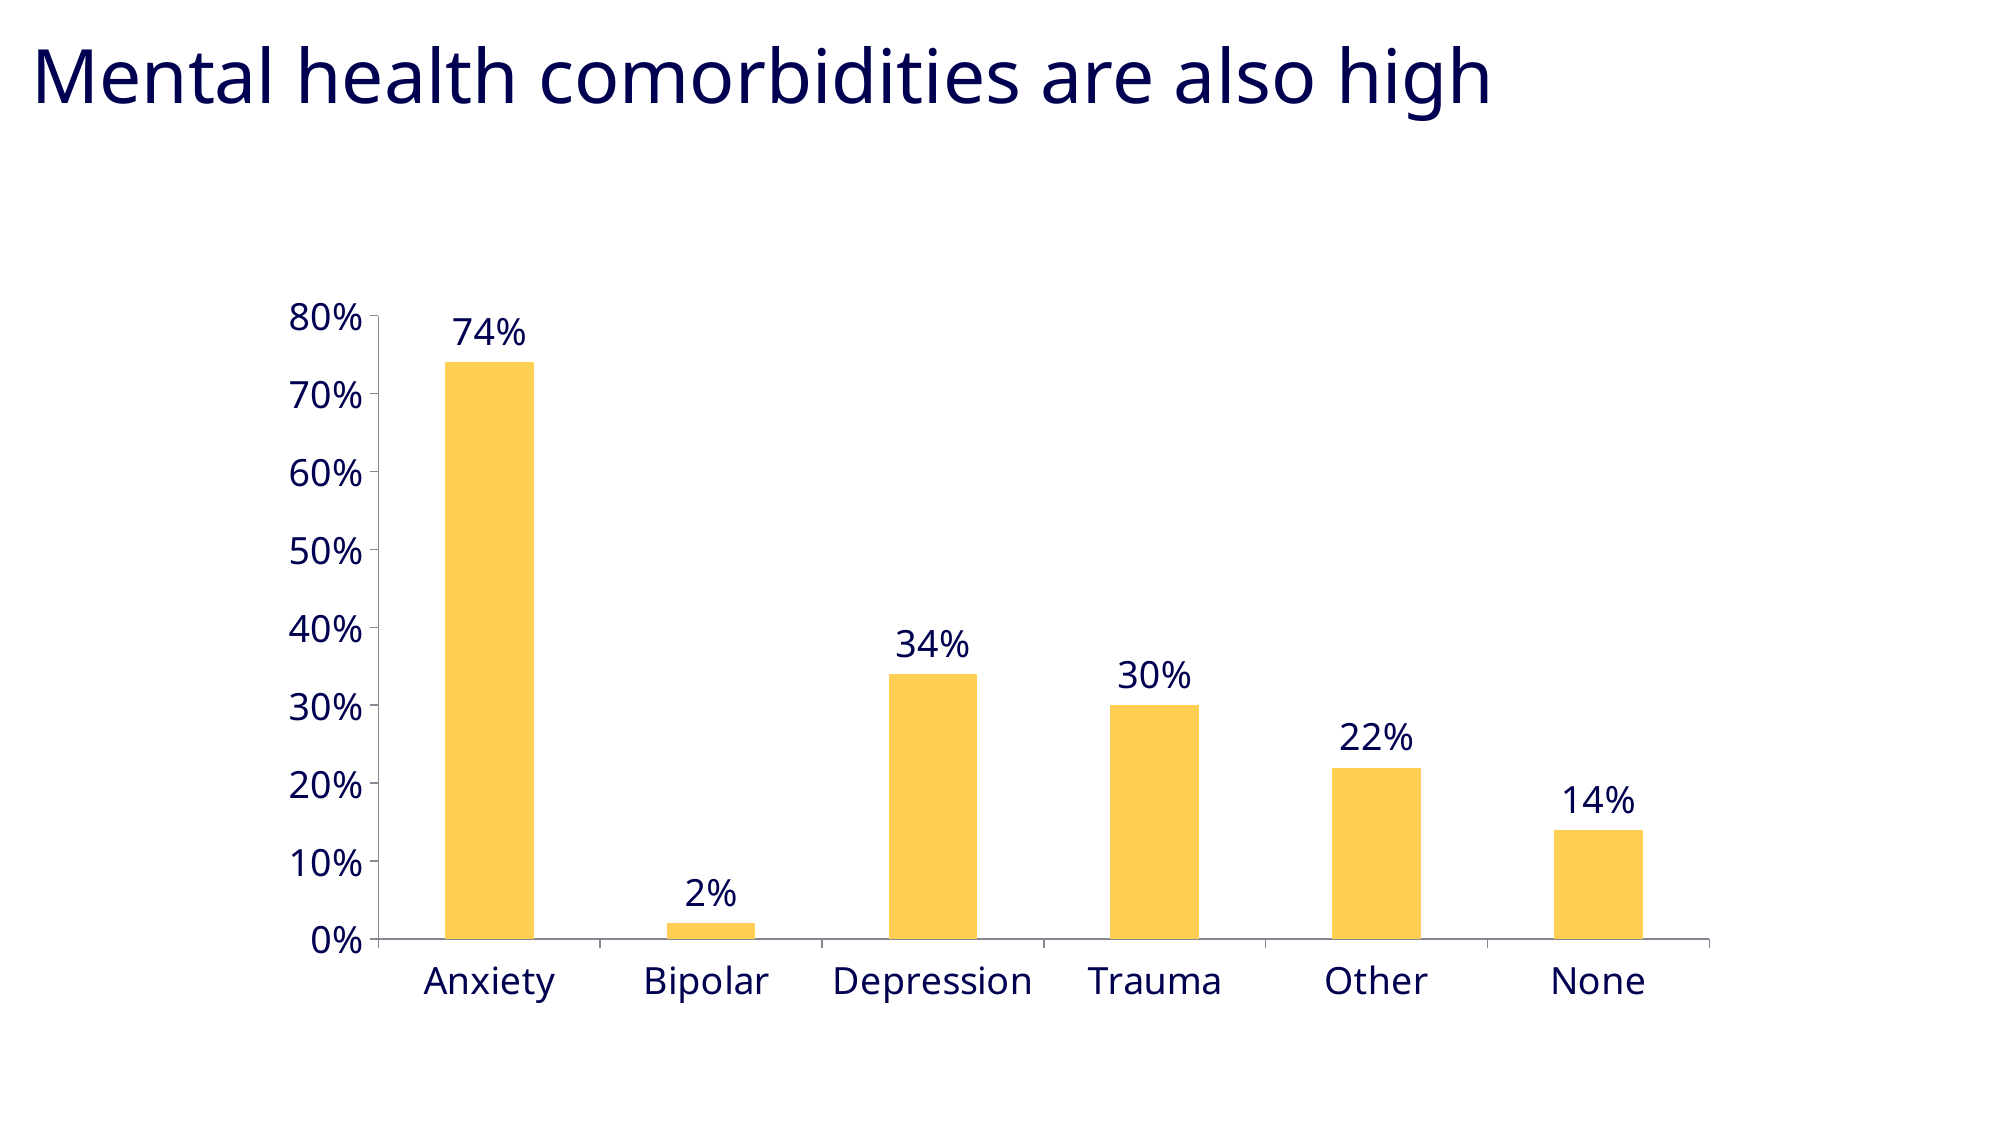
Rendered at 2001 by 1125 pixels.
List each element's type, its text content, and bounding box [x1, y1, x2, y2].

title Mental health comorbidities are also high [16, 4, 2000, 143]
chart [258, 274, 1740, 1021]
